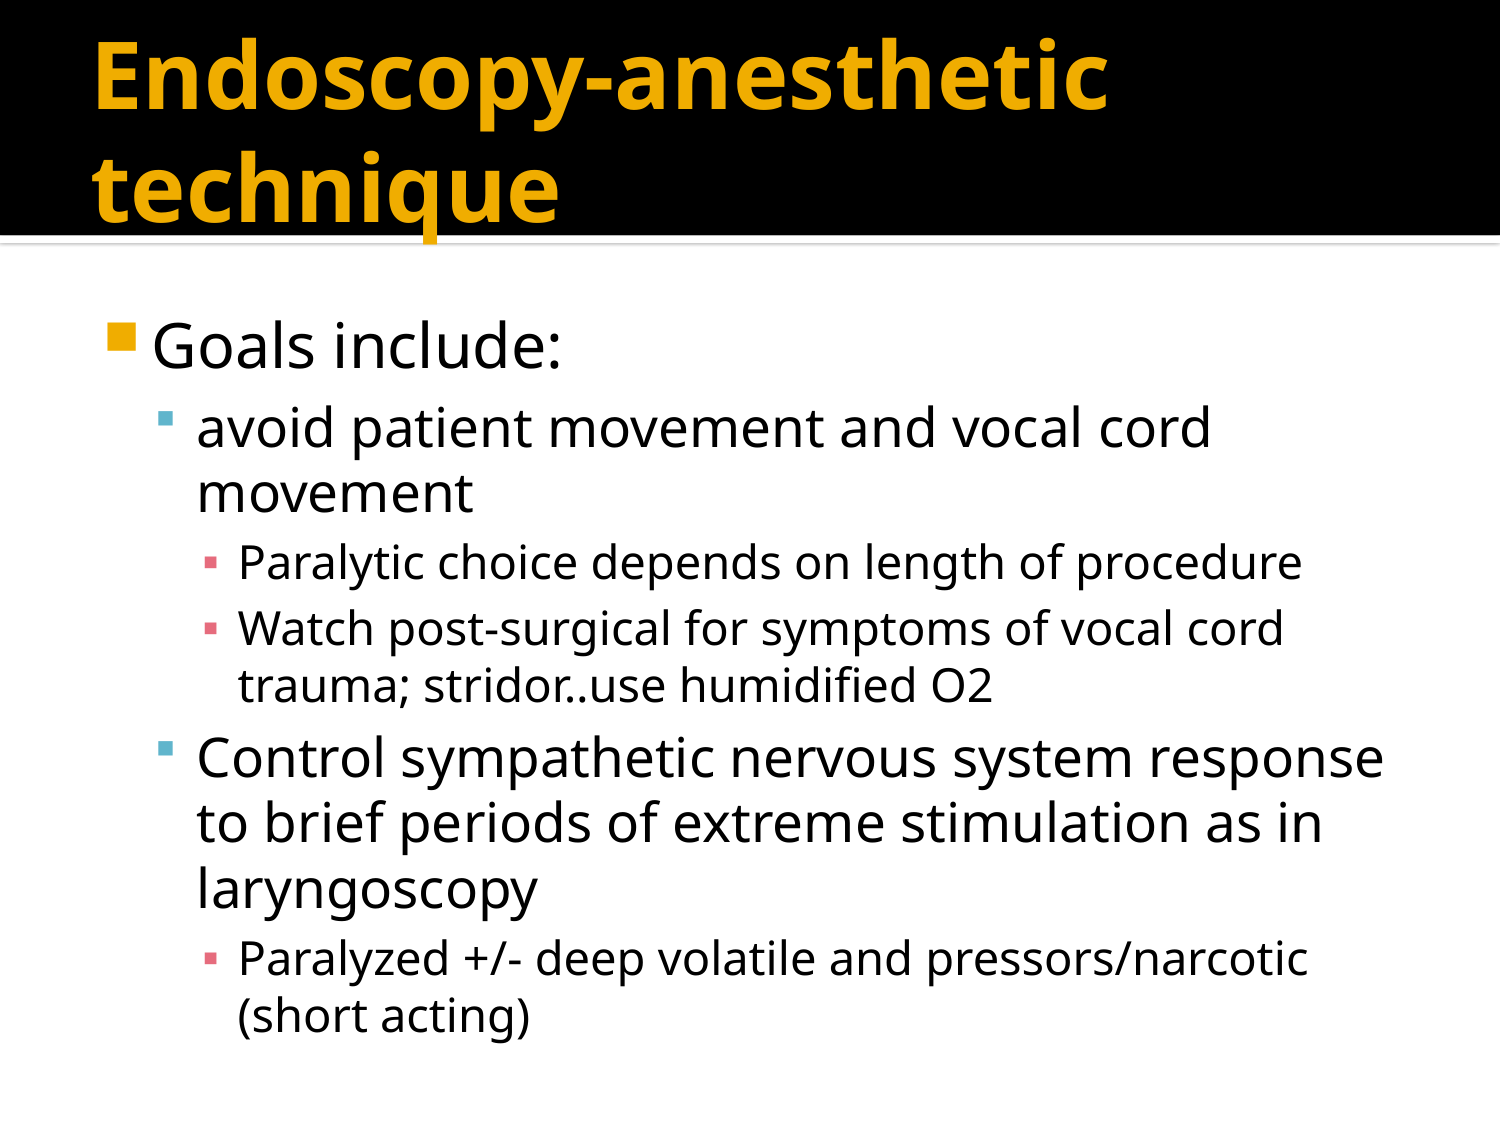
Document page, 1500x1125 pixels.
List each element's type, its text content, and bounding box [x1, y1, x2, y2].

title Endoscopy-anesthetic technique [75, 25, 1425, 231]
list Goals include: avoid patient movement and vocal cord movement Paralytic choice depends on length of procedure Watch post-surgical for symptoms of vocal cord trauma; stridor..use humidified O2 Control sympathetic nervous system response to brief periods of extreme stimulation as in laryngoscopy Paralyzed +/- deep volatile and pressors/narcotic (short acting) [75, 291, 1425, 1050]
